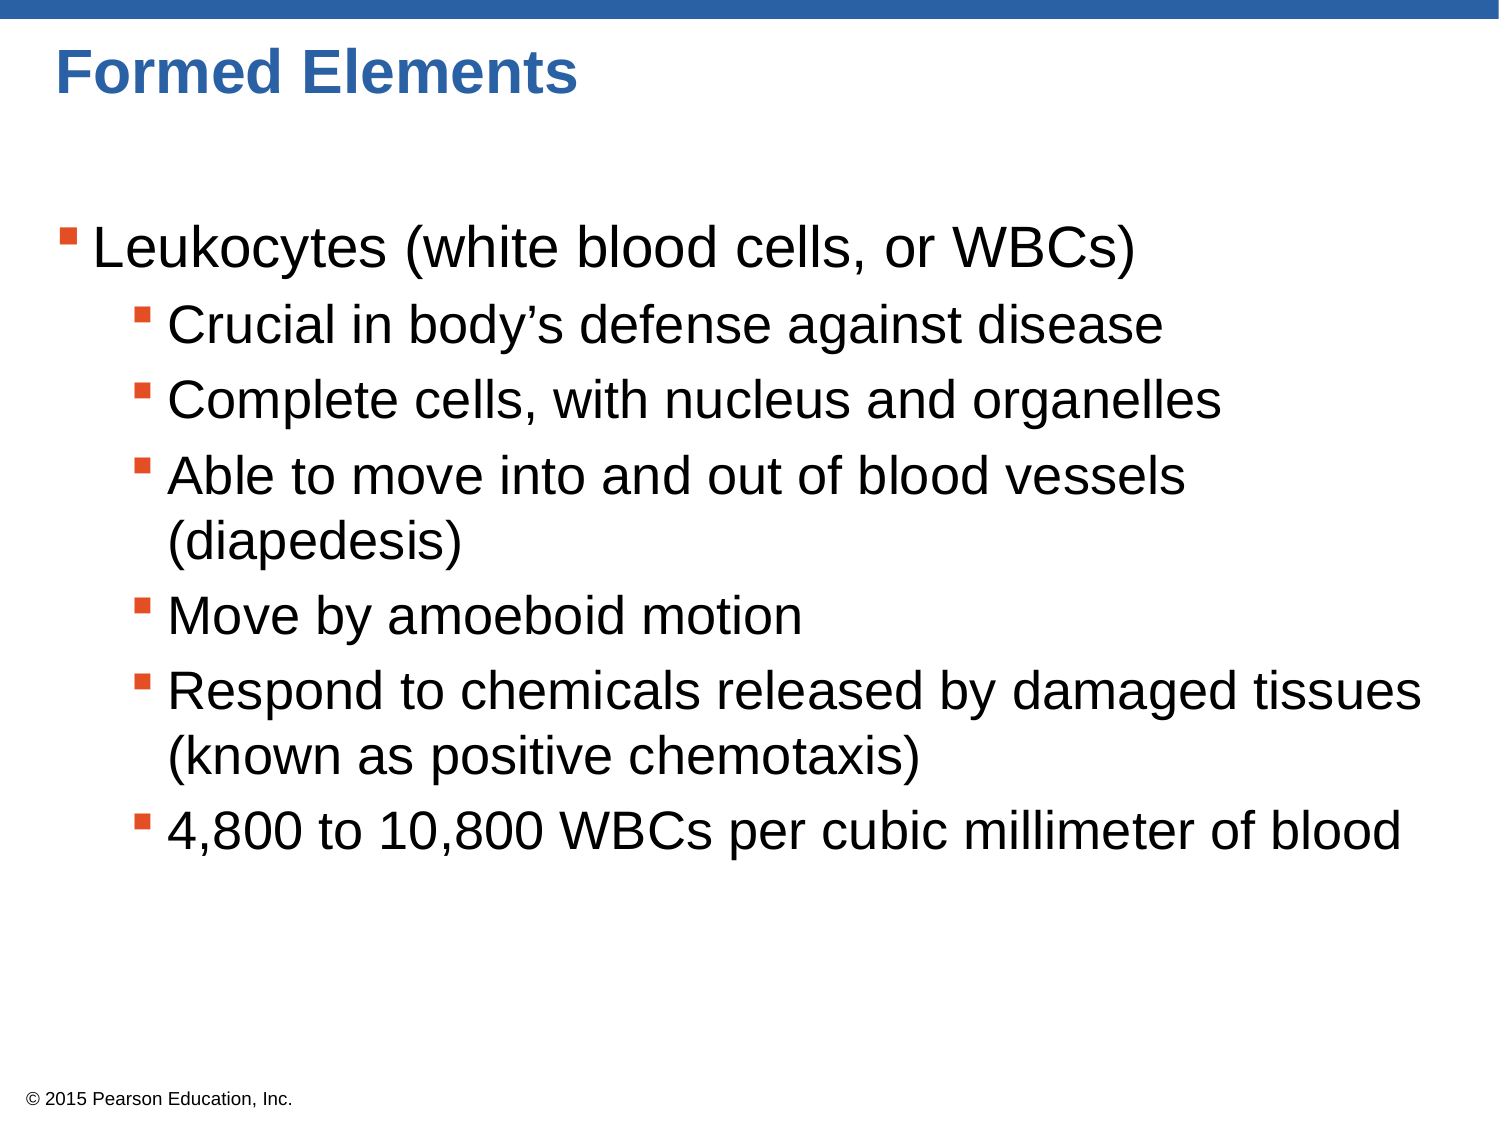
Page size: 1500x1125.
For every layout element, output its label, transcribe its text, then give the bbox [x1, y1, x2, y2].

title Formed Elements [40, 31, 1460, 189]
footer © 2015 Pearson Education, Inc. [11, 1084, 518, 1115]
list Leukocytes (white blood cells, or WBCs) Crucial in body’s defense against disease Complete cells, with nucleus and organelles Able to move into and out of blood vessels (diapedesis) Move by amoeboid motion Respond to chemicals released by damaged tissues (known as positive chemotaxis) 4,800 to 10,800 WBCs per cubic millimeter of blood [40, 201, 1460, 1060]
